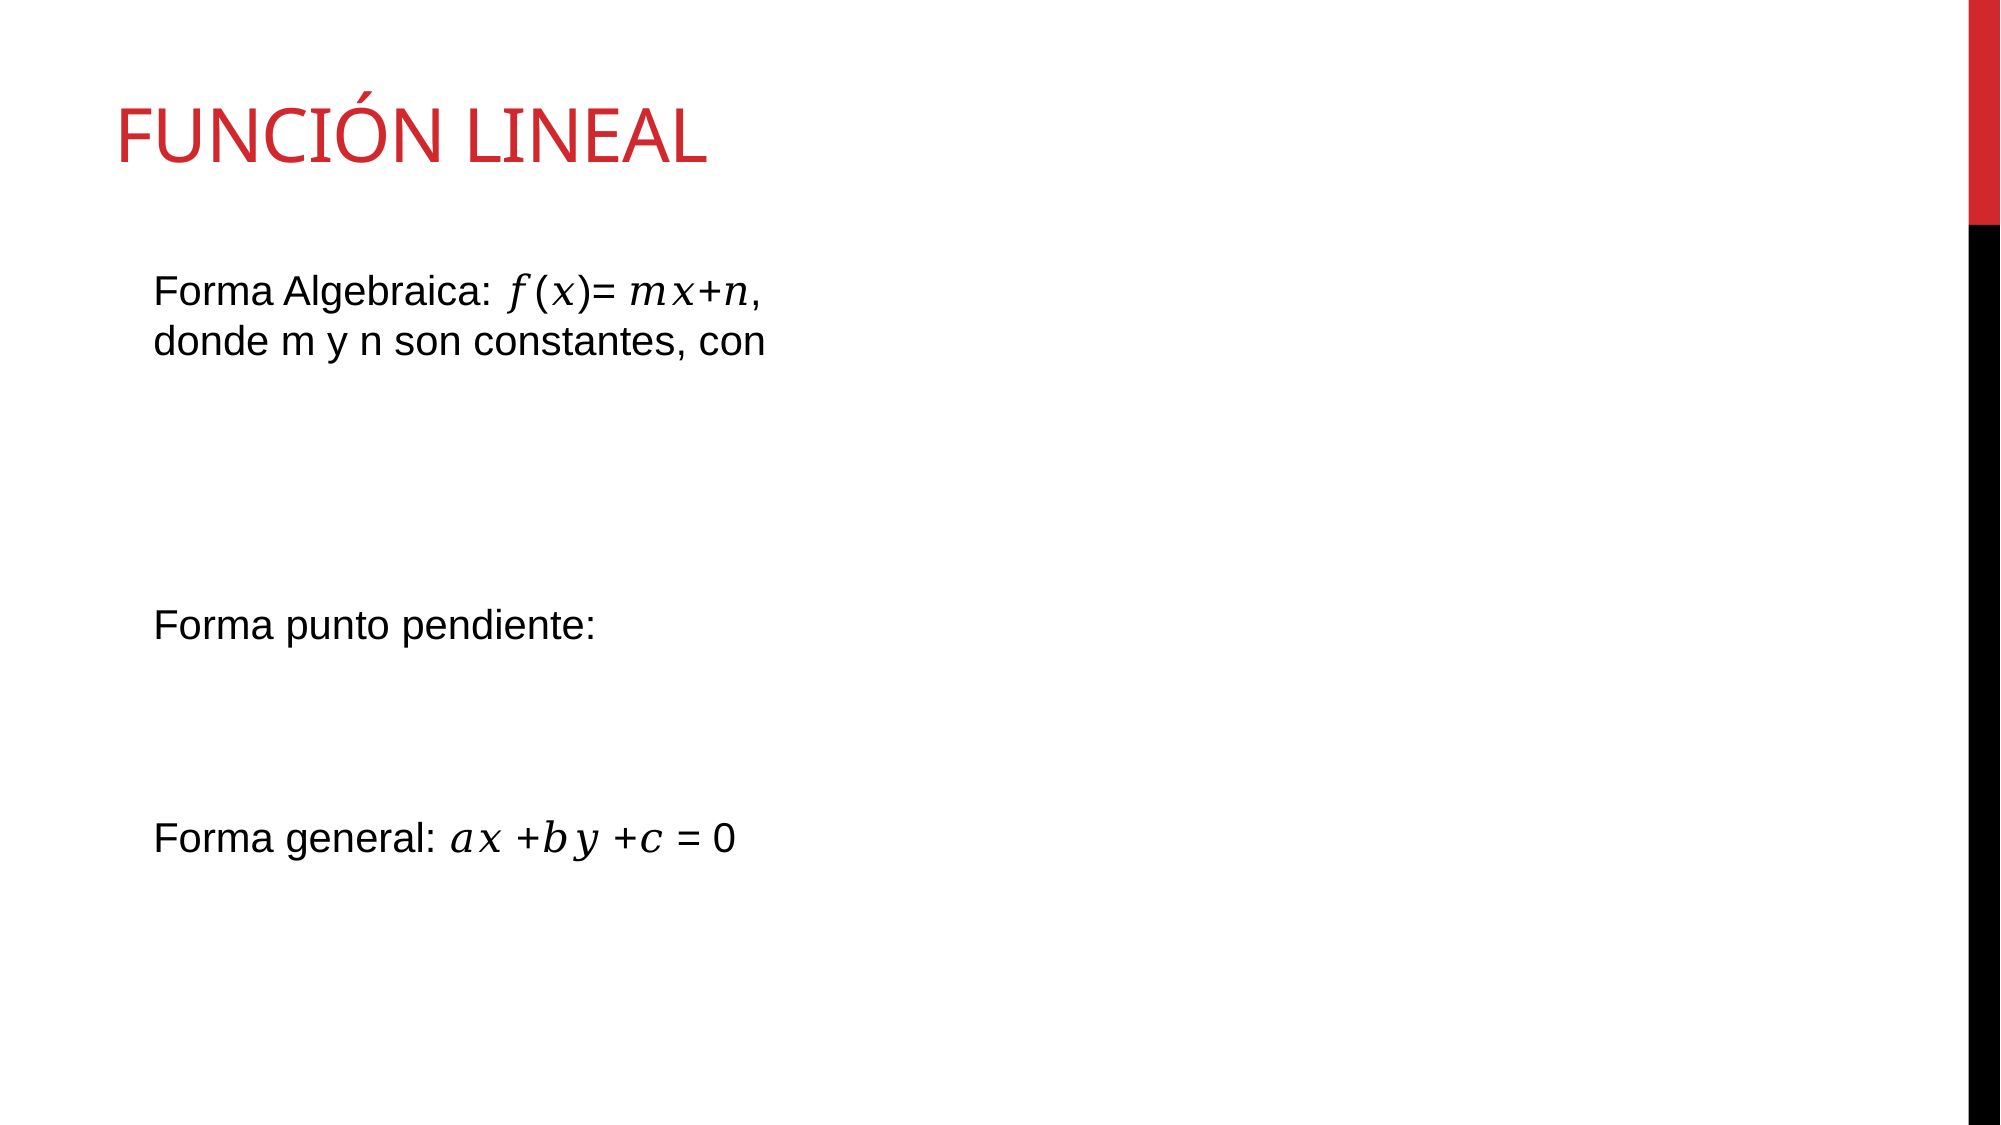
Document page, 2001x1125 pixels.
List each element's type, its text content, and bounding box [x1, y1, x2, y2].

title Función lineal [99, 25, 1367, 185]
